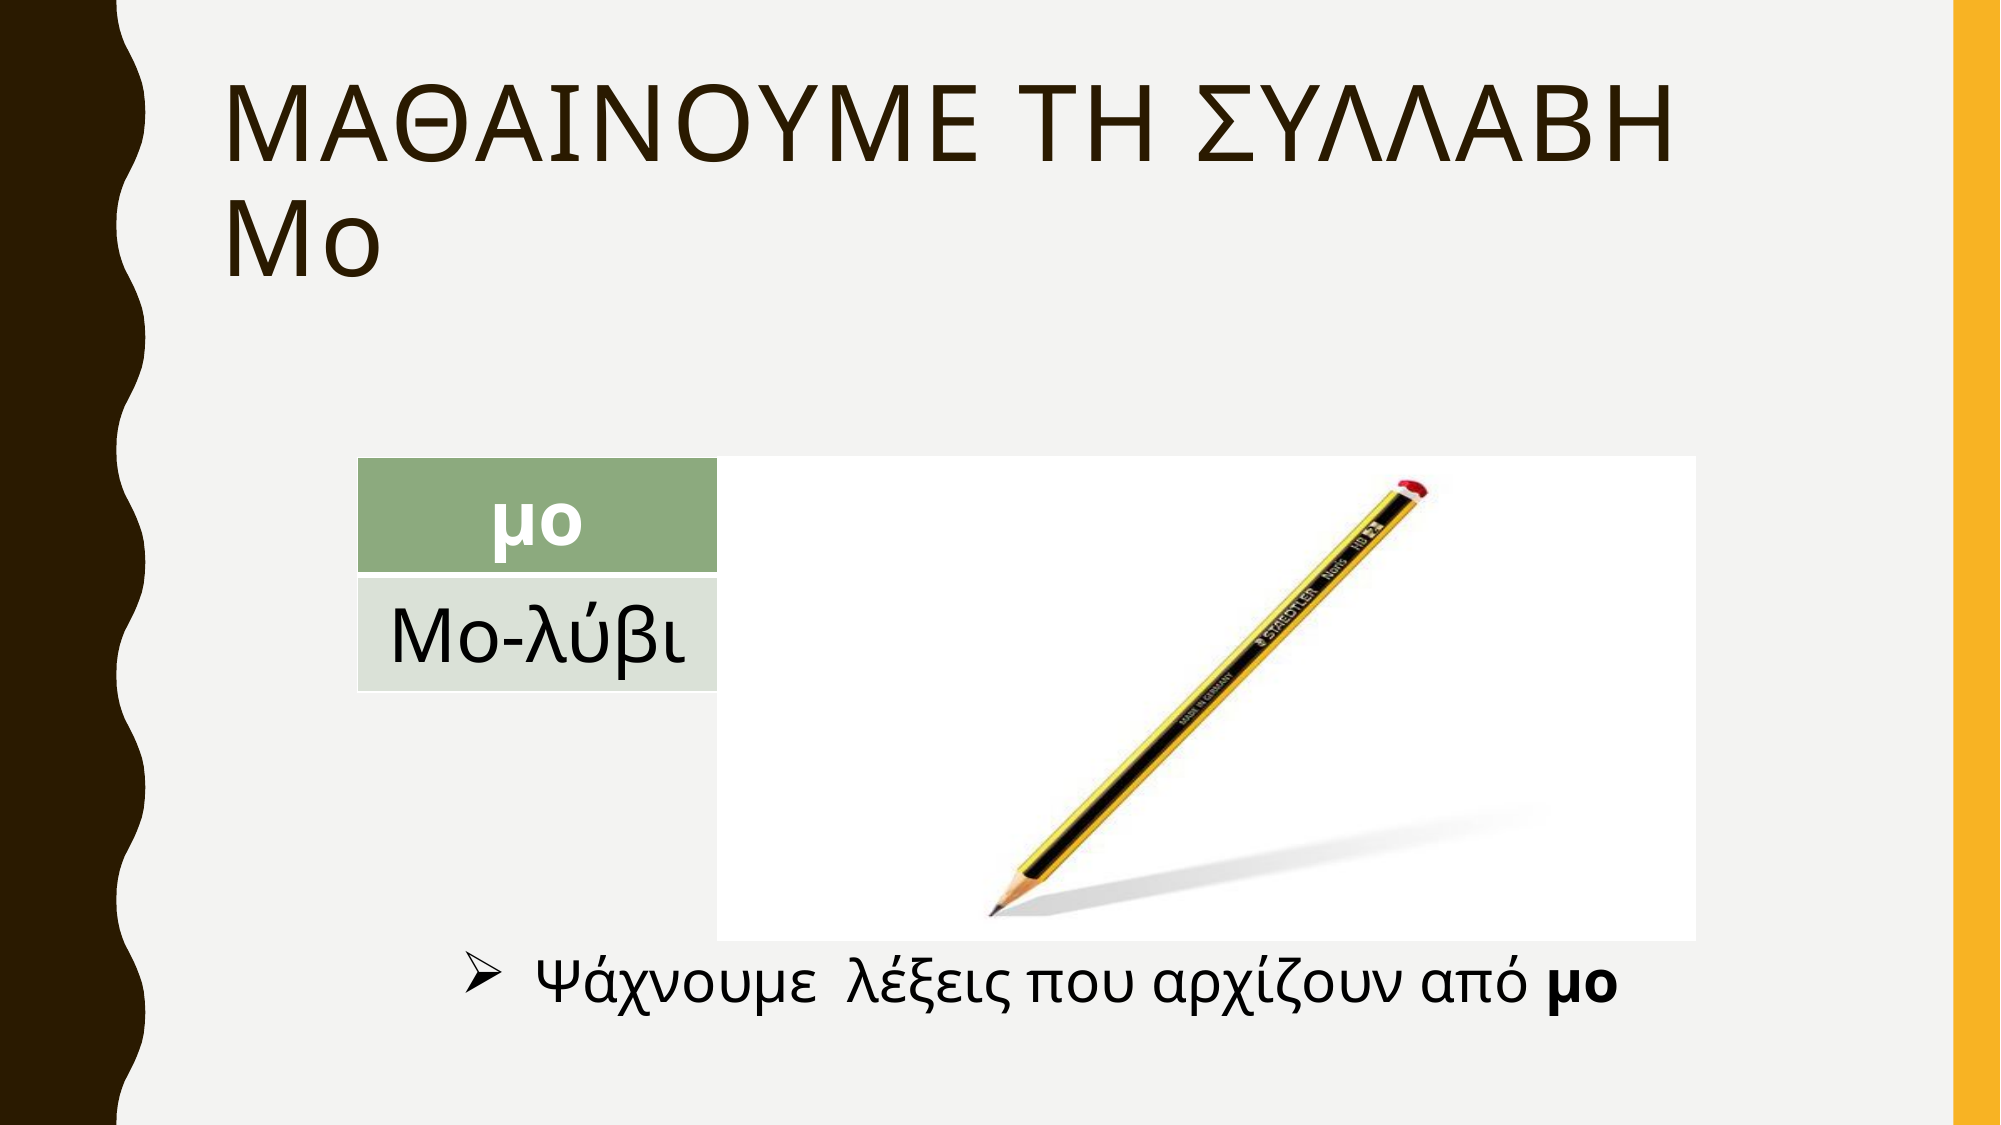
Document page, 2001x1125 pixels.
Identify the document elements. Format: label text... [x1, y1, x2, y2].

title Μαθαινουμε τη συλλαβη μο [205, 62, 1875, 308]
picture [717, 456, 1696, 941]
table_header μο [358, 458, 717, 572]
text_box Ψάχνουμε λέξεις που αρχίζουν από μο [445, 936, 1635, 1022]
table_cell Μο-λύβι [358, 578, 717, 691]
